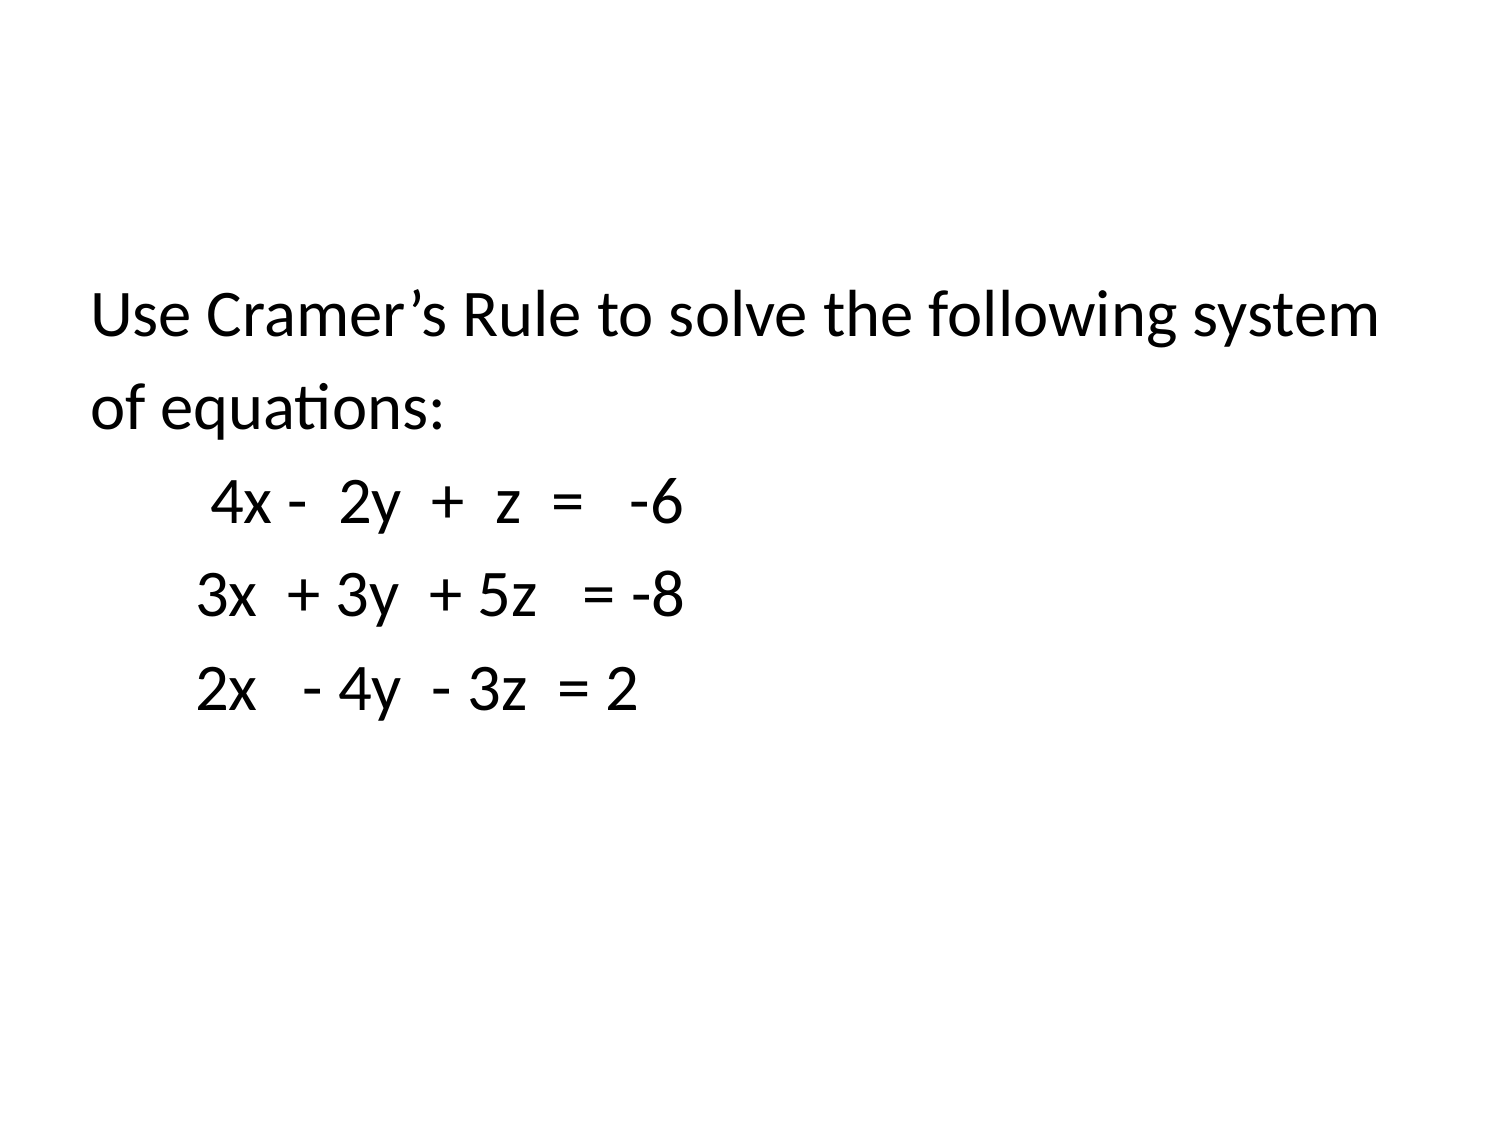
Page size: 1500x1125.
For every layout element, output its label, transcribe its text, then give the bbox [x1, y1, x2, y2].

list Use Cramer’s Rule to solve the following system of equations: 4x - 2y + z = -6 3x + 3y + 5z = -8 2x - 4y - 3z = 2 [75, 262, 1425, 1005]
